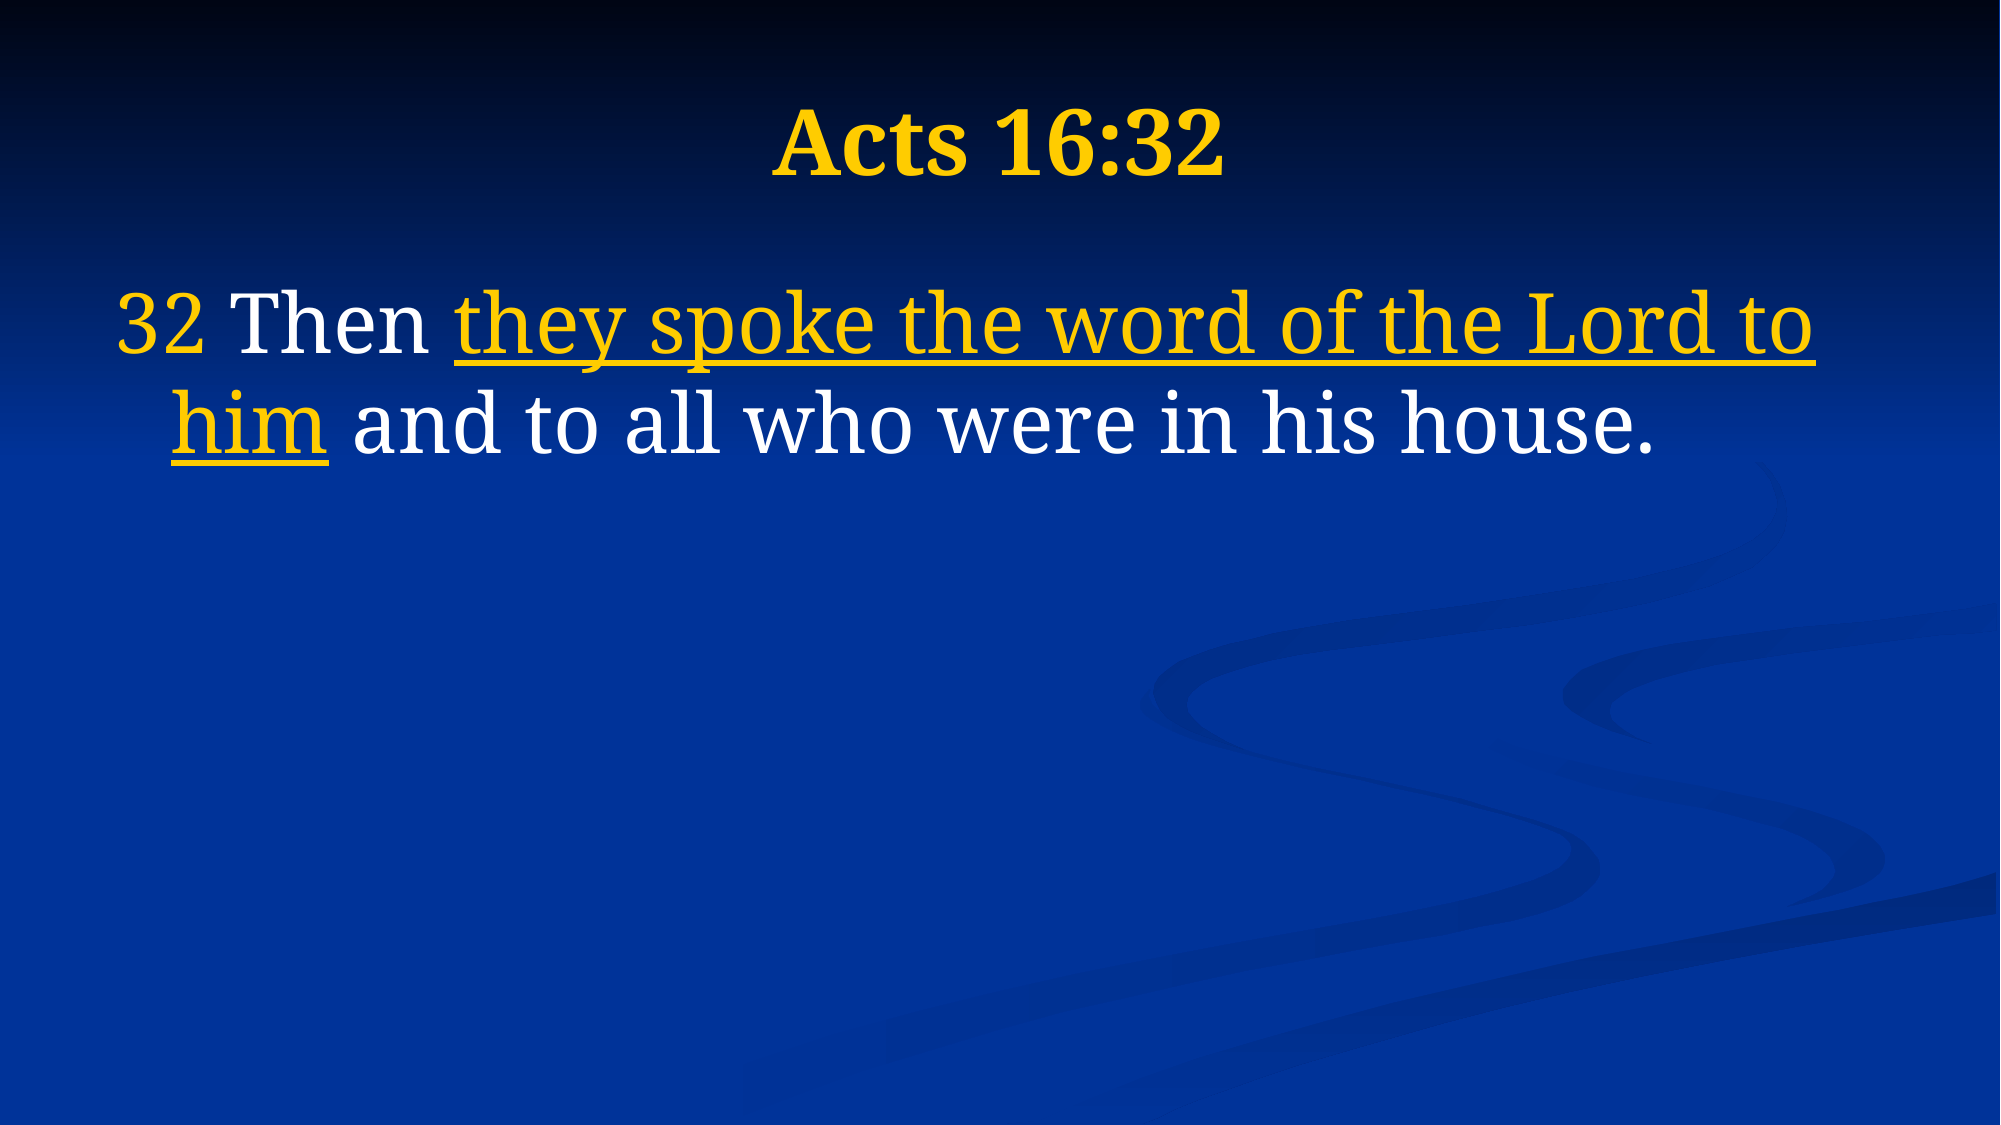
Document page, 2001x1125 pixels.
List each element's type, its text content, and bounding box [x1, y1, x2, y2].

title Acts 16:32 [99, 44, 1901, 233]
list 32 Then they spoke the word of the Lord to him and to all who were in his house. [99, 262, 1901, 1006]
